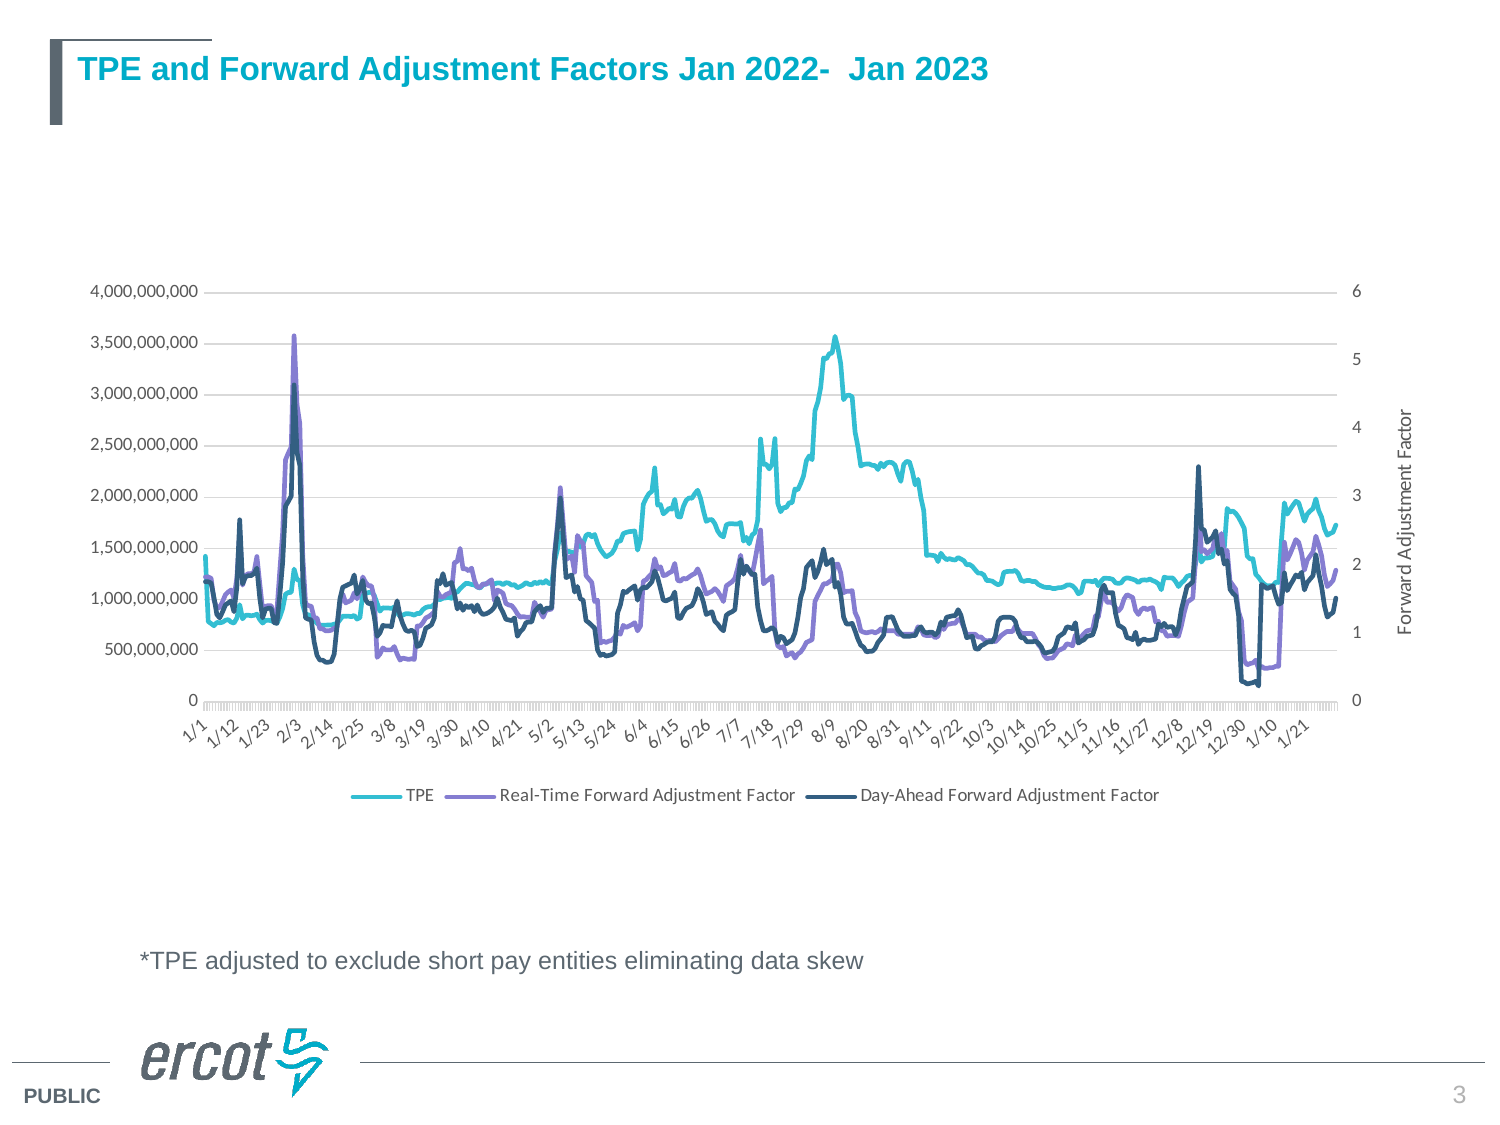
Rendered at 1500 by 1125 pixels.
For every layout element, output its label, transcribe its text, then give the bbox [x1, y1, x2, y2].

text_box *TPE adjusted to exclude short pay entities eliminating data skew [124, 937, 1413, 983]
picture [137, 1024, 332, 1100]
title TPE and Forward Adjustment Factors Jan 2022- Jan 2023 [62, 39, 1450, 228]
chart [62, 272, 1451, 813]
slide_number 3 [1437, 1076, 1475, 1112]
